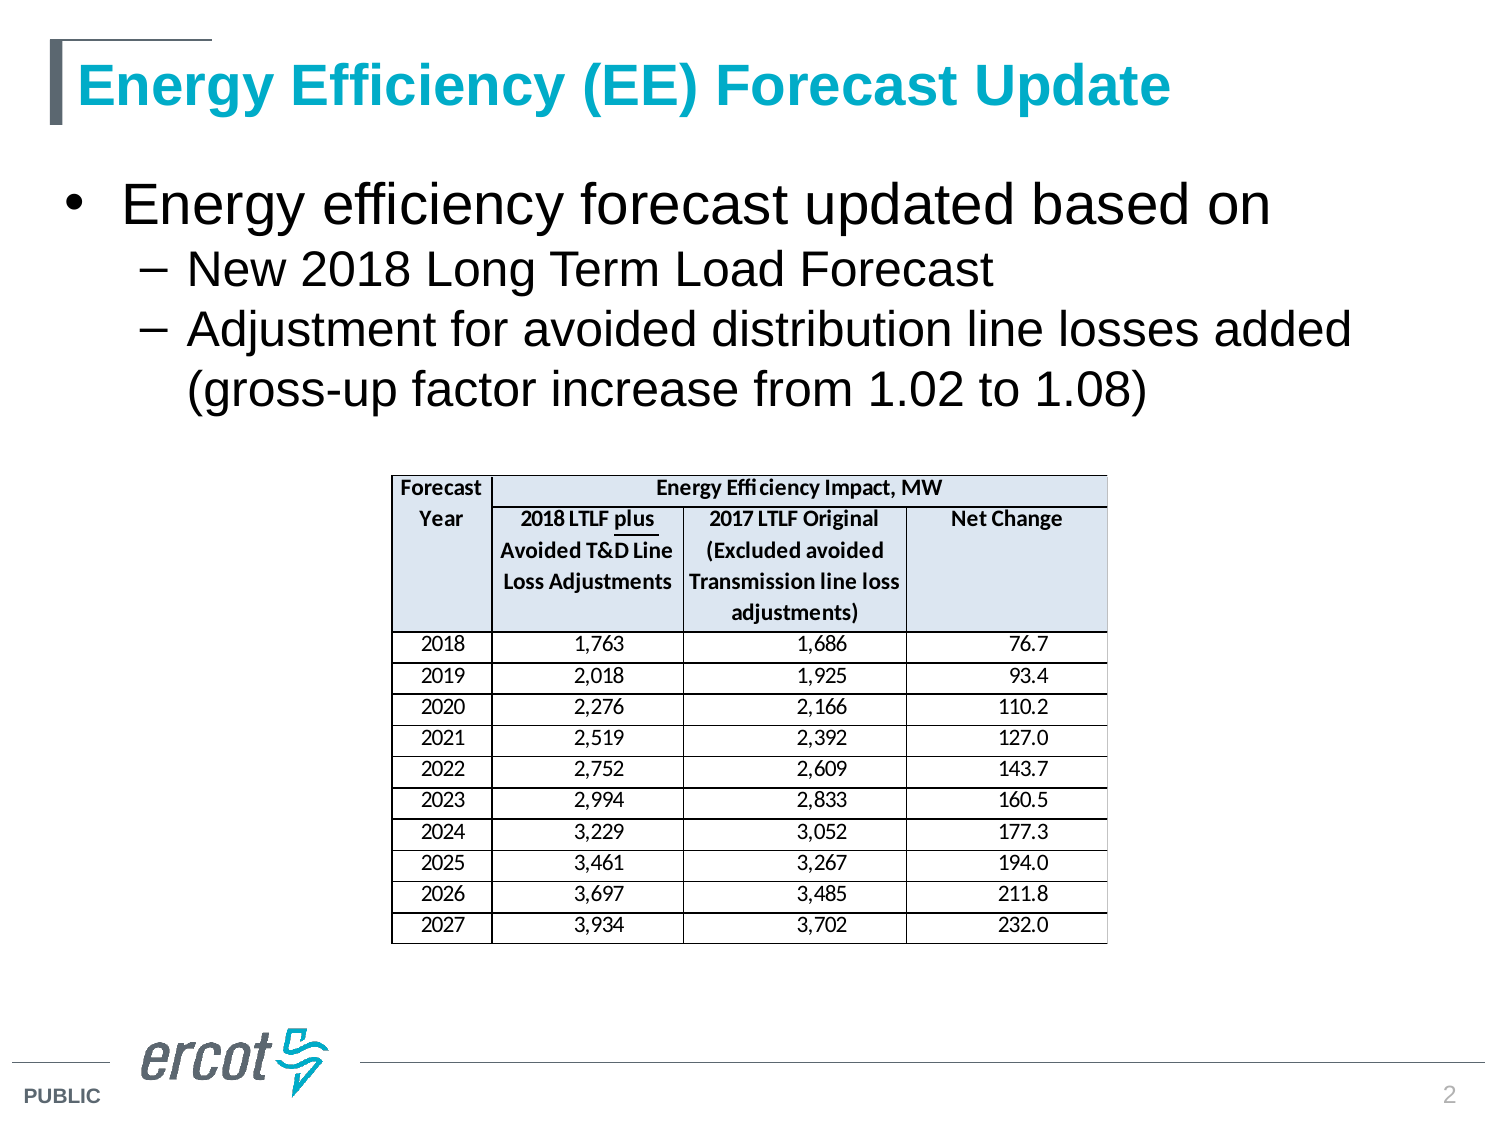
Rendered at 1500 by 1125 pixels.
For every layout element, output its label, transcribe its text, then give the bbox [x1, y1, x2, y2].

picture [137, 1024, 332, 1100]
slide_number 2 [1412, 1076, 1488, 1112]
list Energy efficiency forecast updated based on New 2018 Long Term Load Forecast Adjustment for avoided distribution line losses added (gross-up factor increase from 1.02 to 1.08) [50, 159, 1450, 438]
picture [390, 474, 1109, 946]
title Energy Efficiency (EE) Forecast Update [62, 39, 1450, 125]
